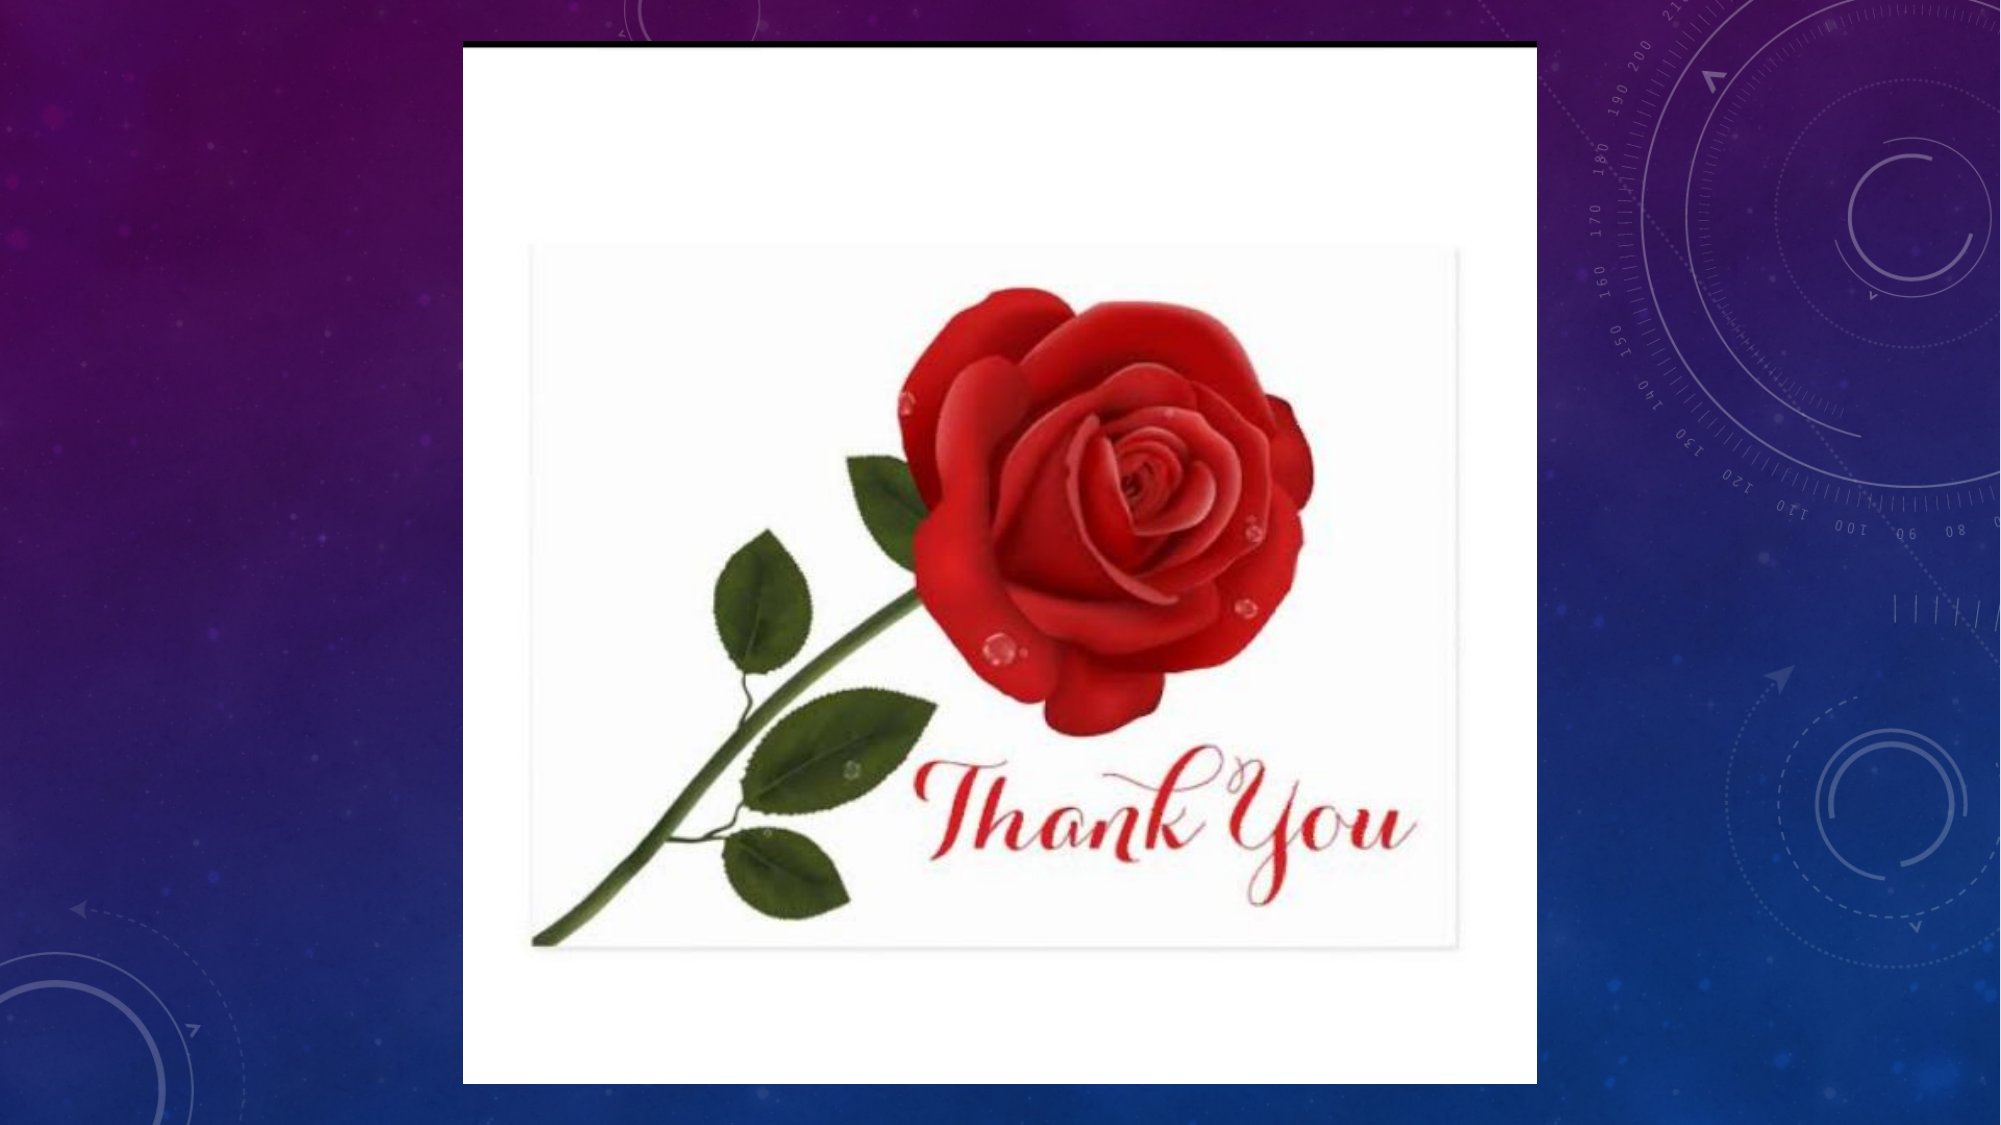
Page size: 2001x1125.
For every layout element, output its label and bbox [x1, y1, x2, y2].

list [463, 41, 1537, 1084]
picture [0, 0, 2001, 1125]
